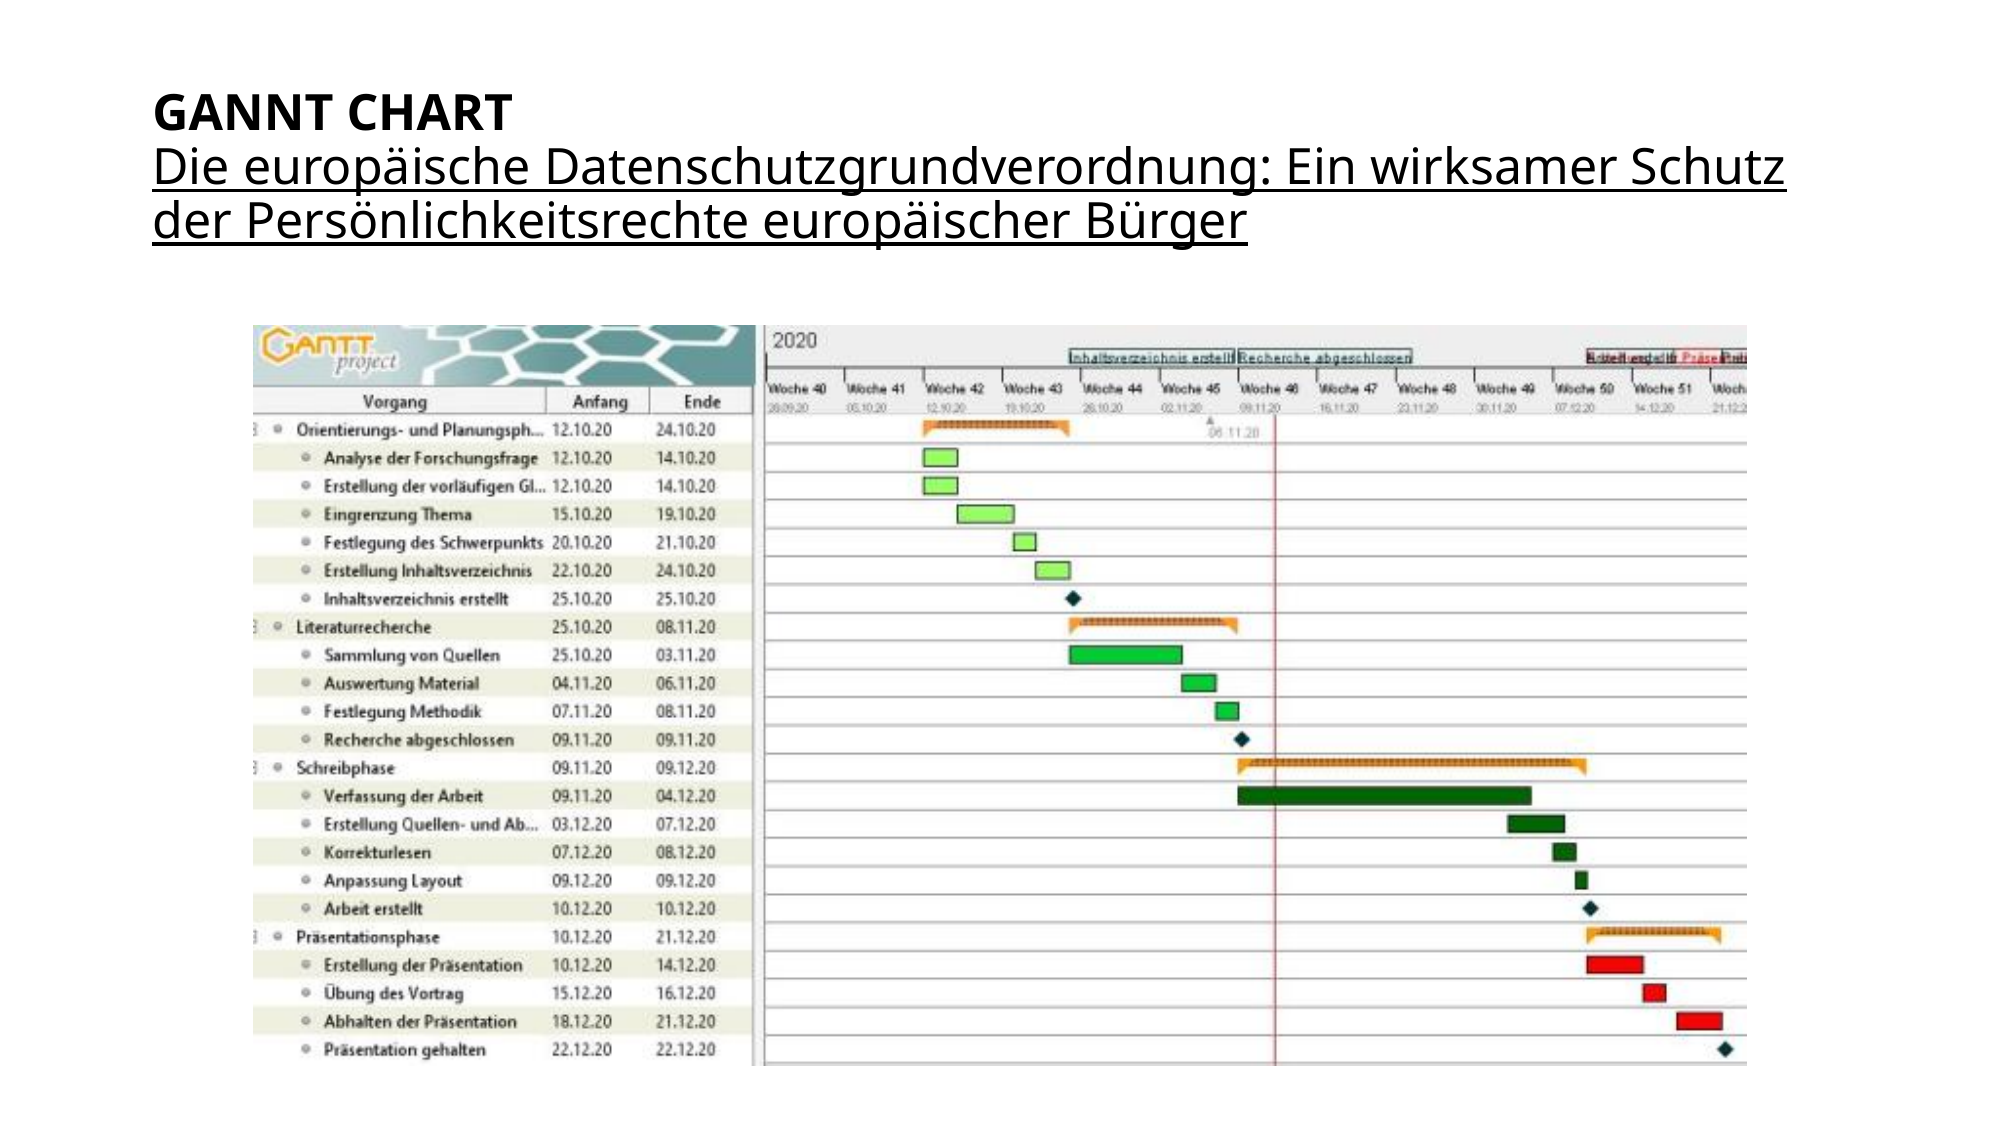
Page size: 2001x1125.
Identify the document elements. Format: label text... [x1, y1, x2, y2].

title GANNT CHART Die europäische Datenschutzgrundverordnung: Ein wirksamer Schutz der Persönlichkeitsrechte europäischer Bürger [137, 59, 1863, 278]
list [253, 325, 1747, 1066]
